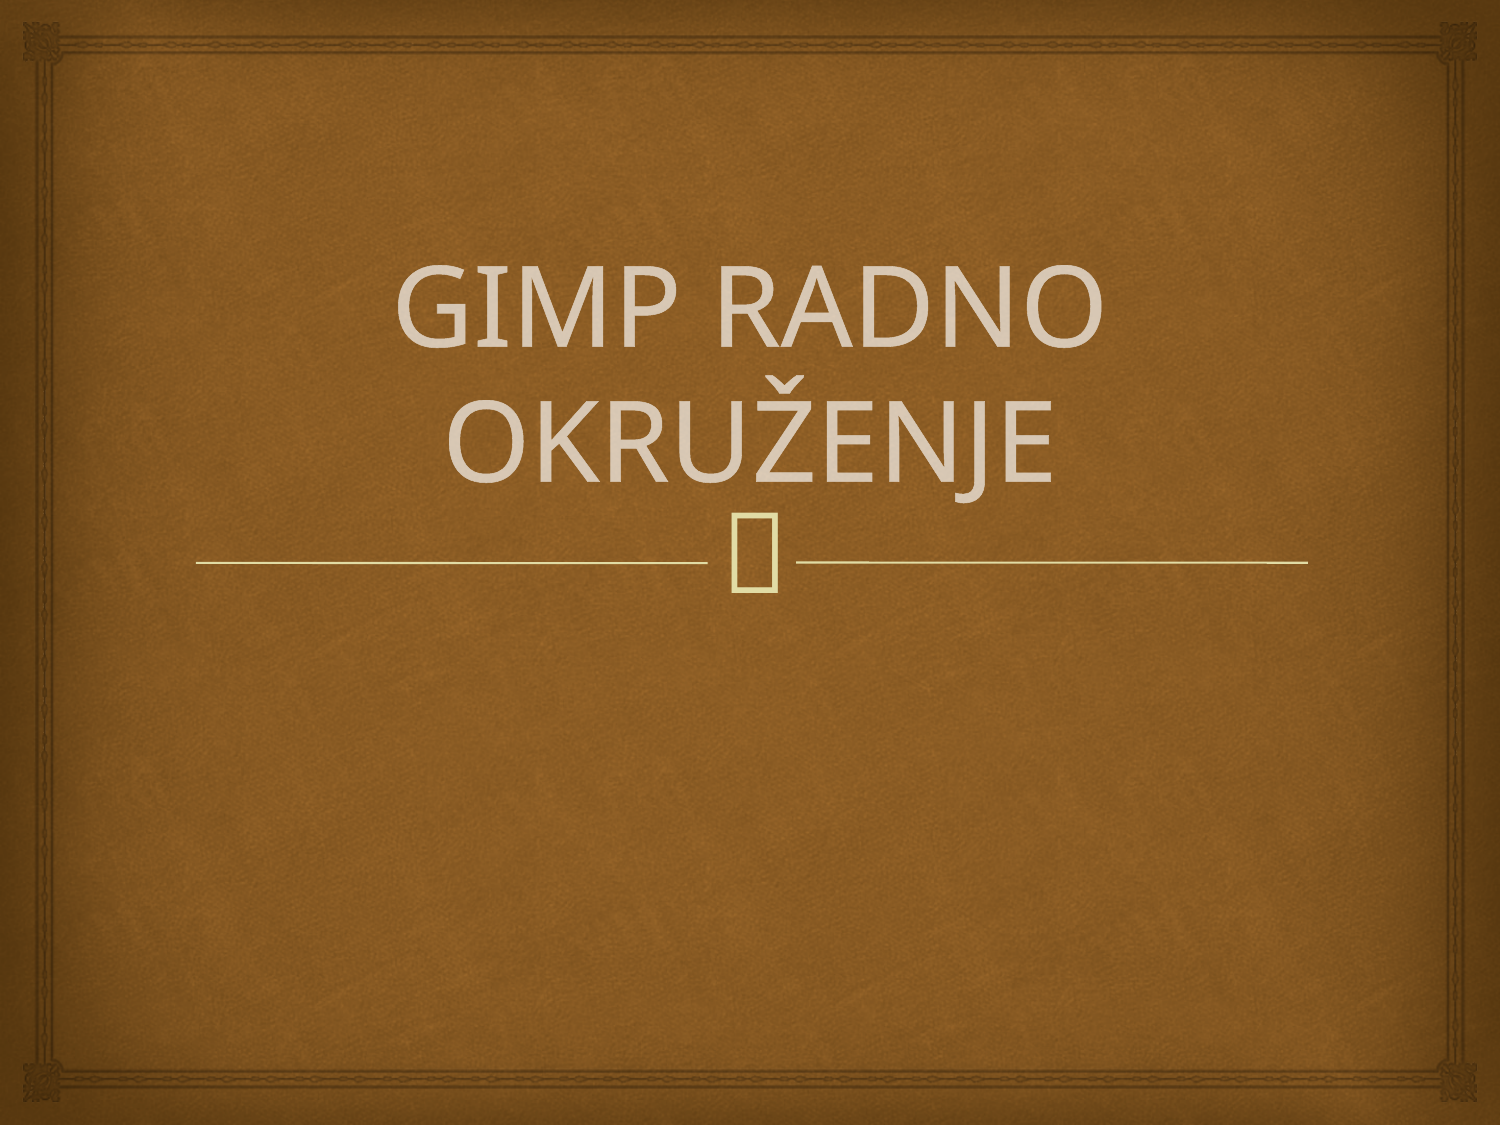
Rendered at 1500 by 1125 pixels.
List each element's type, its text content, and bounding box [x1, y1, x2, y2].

title GIMP RADNO OKRUŽENJE [194, 227, 1306, 512]
picture [0, 0, 1500, 1125]
